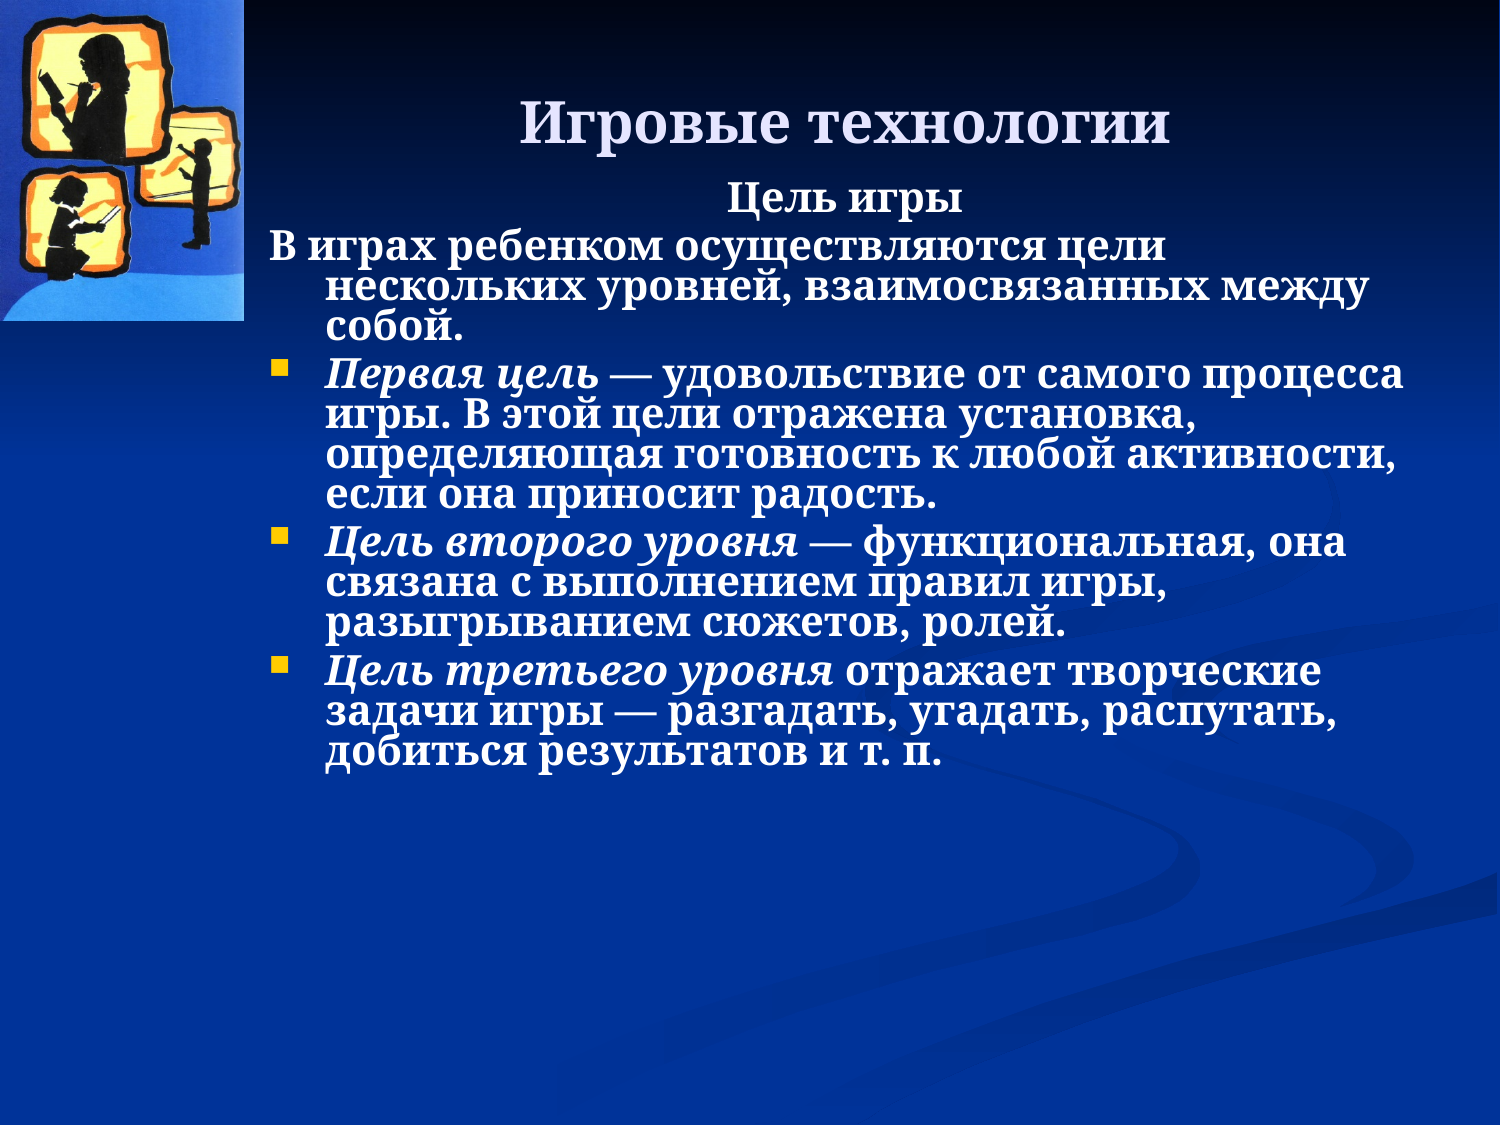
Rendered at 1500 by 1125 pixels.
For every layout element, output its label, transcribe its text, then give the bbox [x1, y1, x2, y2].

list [0, 0, 244, 322]
list Цель игры В играх ребенком осуществляются цели нескольких уровней, взаимосвязанных между собой. Первая цель — удовольствие от самого процесса игры. В этой цели отражена установка, определяющая готовность к любой активности, если она приносит радость. Цель второго уровня — функциональная, она связана с выполнением правил игры, разыгрыванием сюжетов, ролей. Цель третьего уровня отражает творческие задачи игры — разгадать, угадать, распутать, добиться результатов и т. п. [253, 172, 1448, 1006]
title Игровые технологии [265, 44, 1426, 172]
